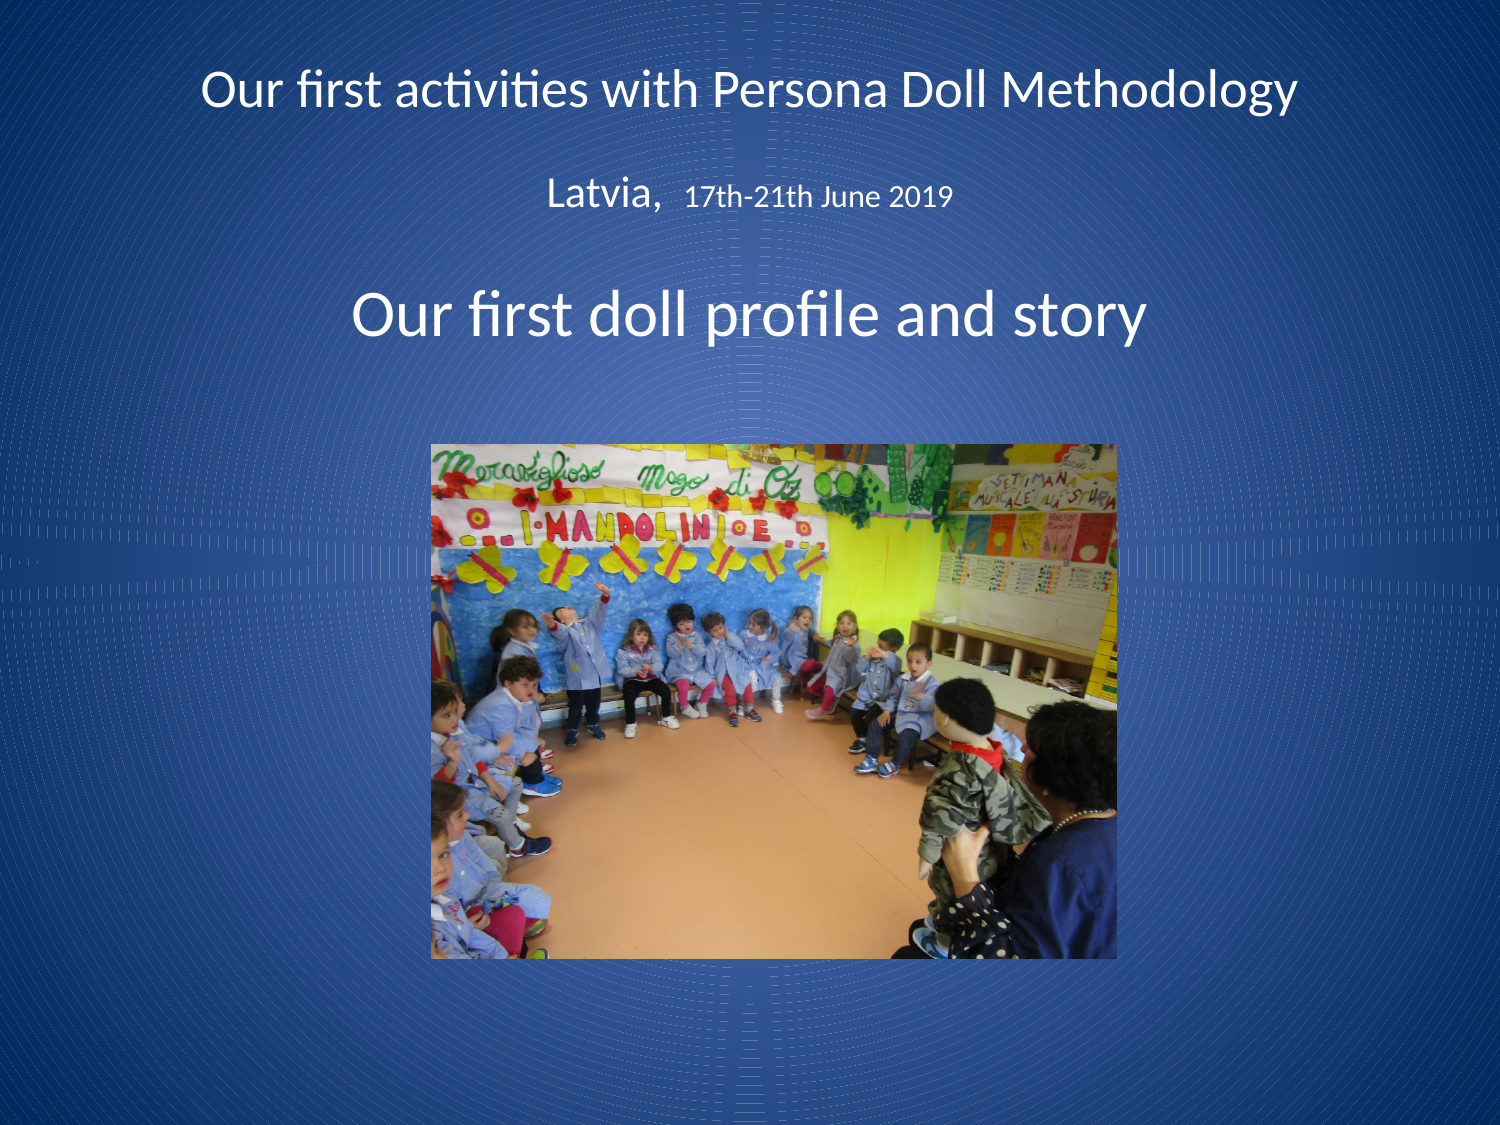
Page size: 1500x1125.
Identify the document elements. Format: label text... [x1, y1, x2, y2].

picture [430, 444, 1117, 959]
title Our first activities with Persona Doll Methodology Latvia, 17th-21th June 2019 [75, 45, 1425, 233]
list Our first doll profile and story [75, 262, 1425, 1005]
